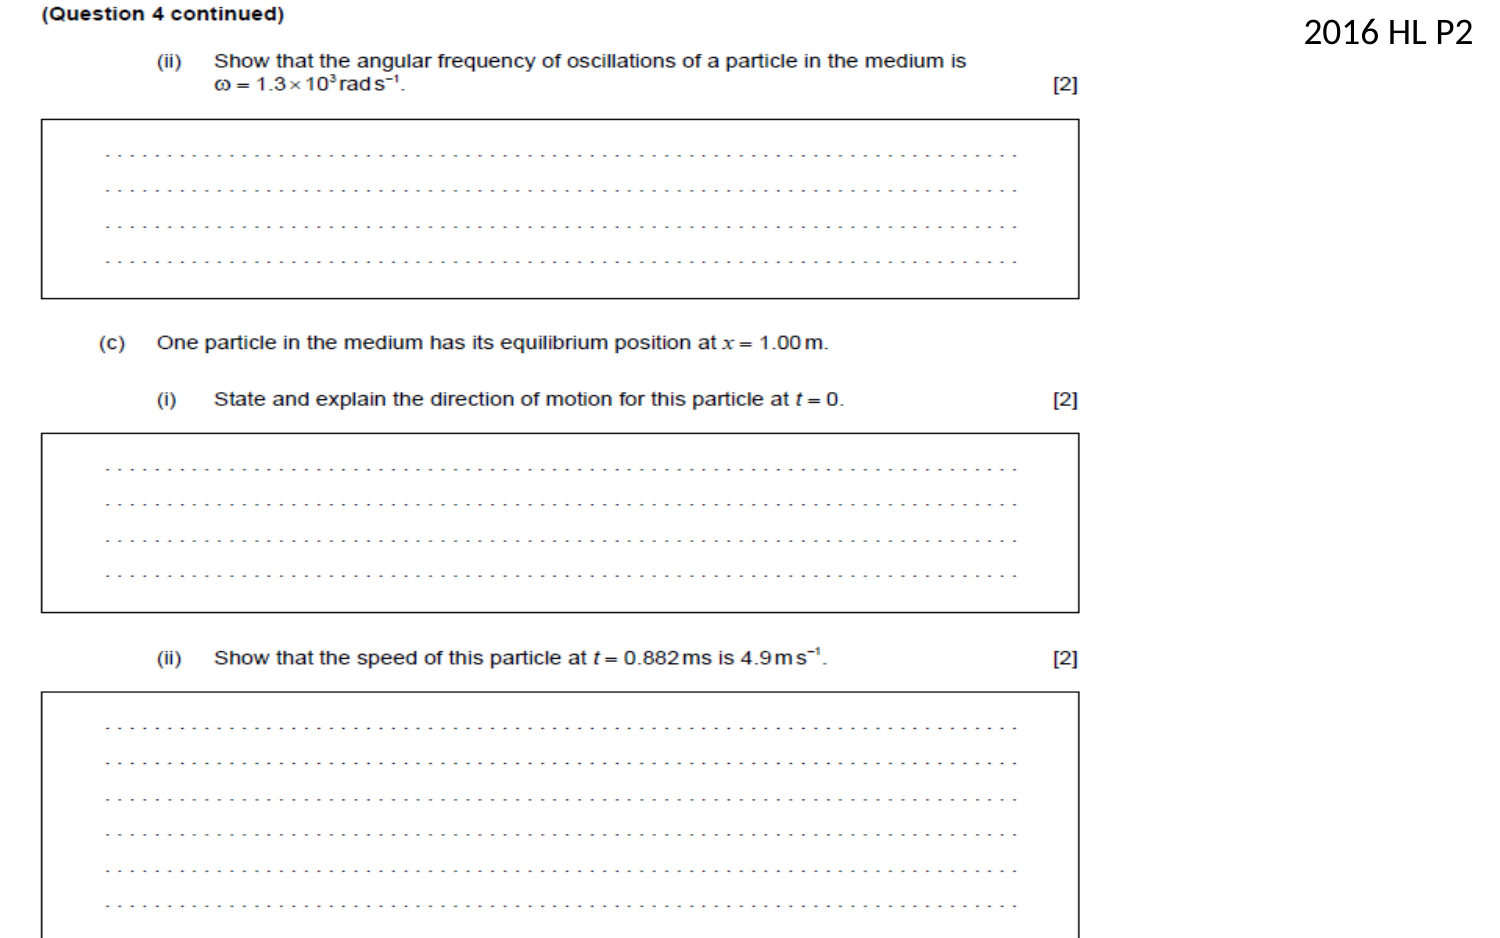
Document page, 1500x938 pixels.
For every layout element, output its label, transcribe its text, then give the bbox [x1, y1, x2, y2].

picture [24, 0, 1094, 938]
text_box 2016 HL P2 [1288, 0, 1489, 60]
